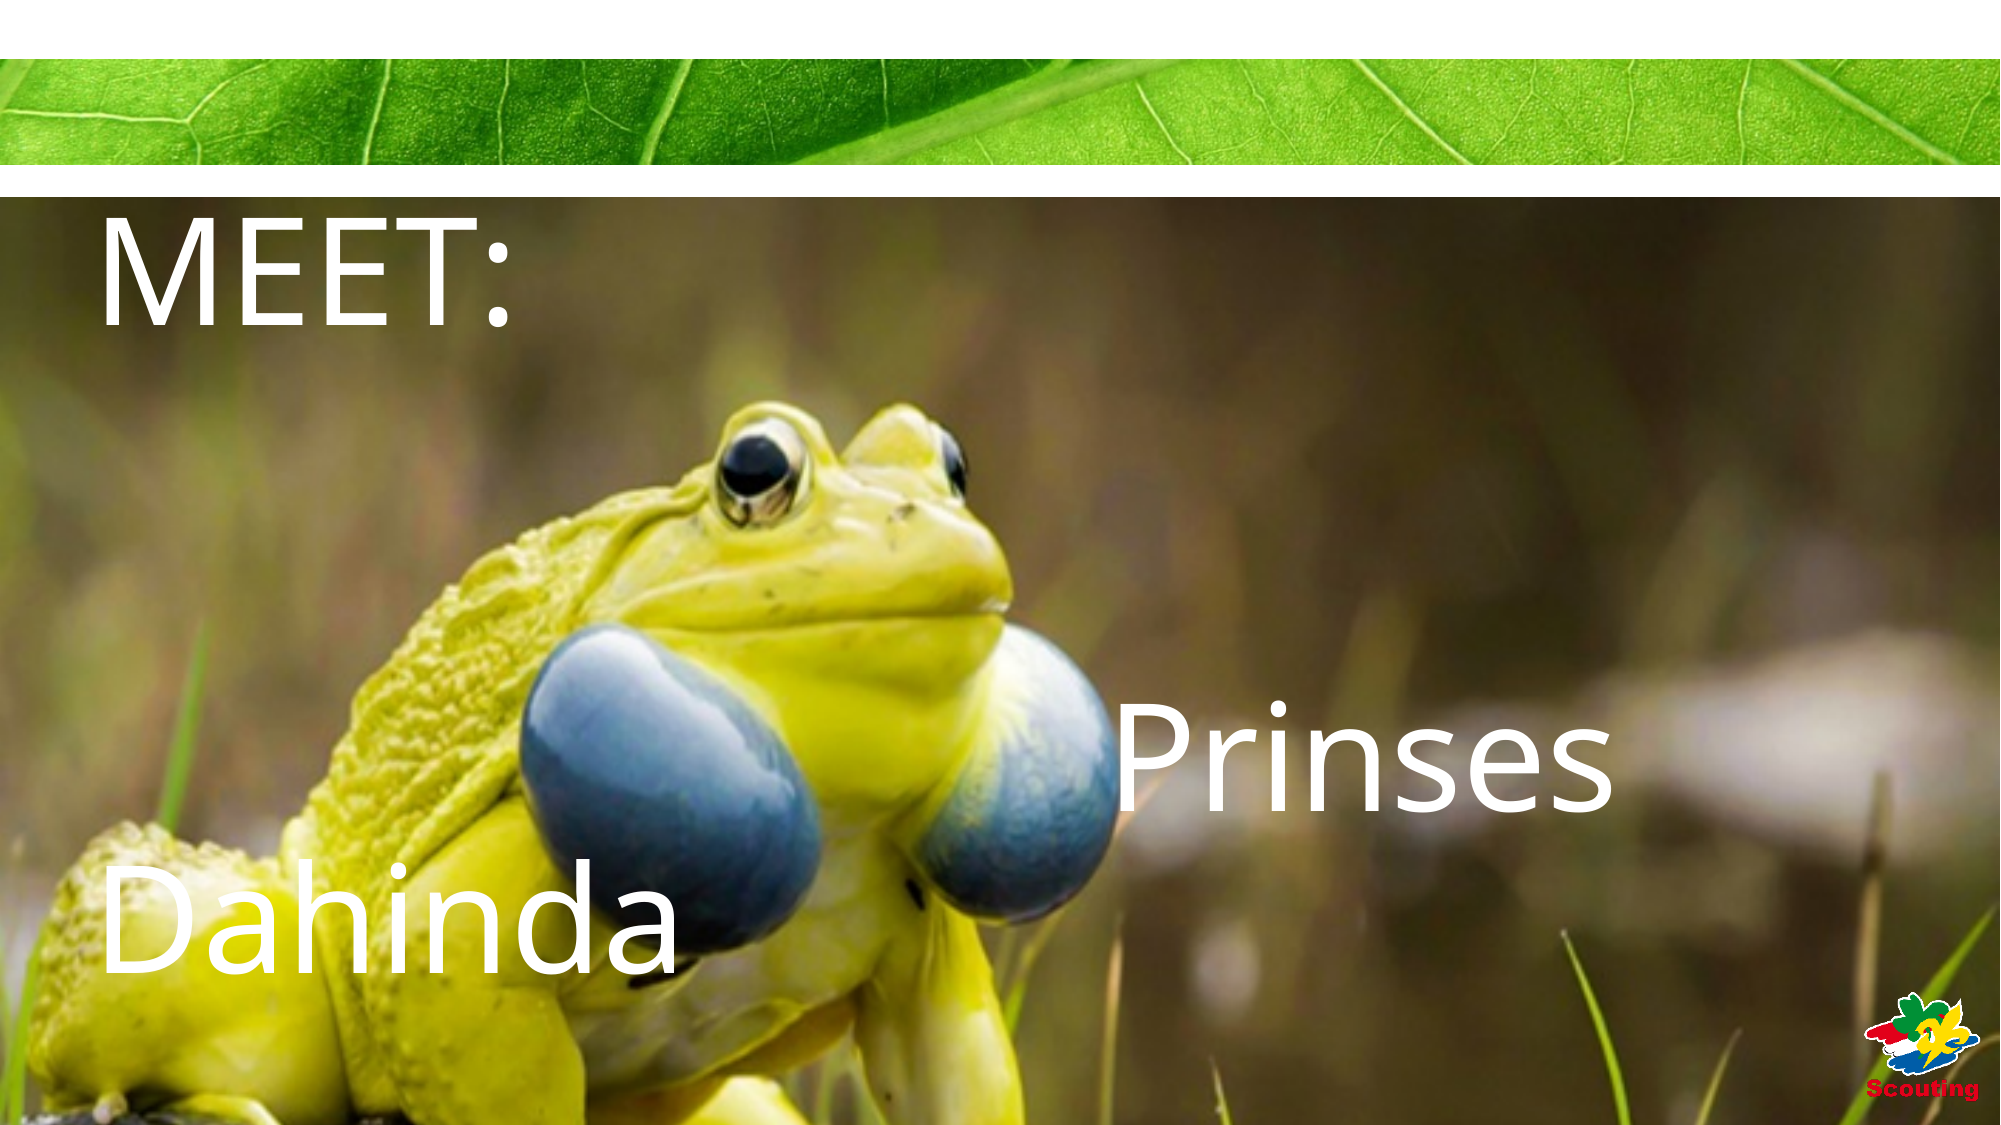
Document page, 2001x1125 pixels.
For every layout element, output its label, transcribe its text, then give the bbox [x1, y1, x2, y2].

title MEET: Prinses Dahinda [77, 78, 1803, 197]
picture [1844, 968, 2000, 1125]
picture [0, 59, 2000, 165]
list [0, 197, 2000, 1125]
